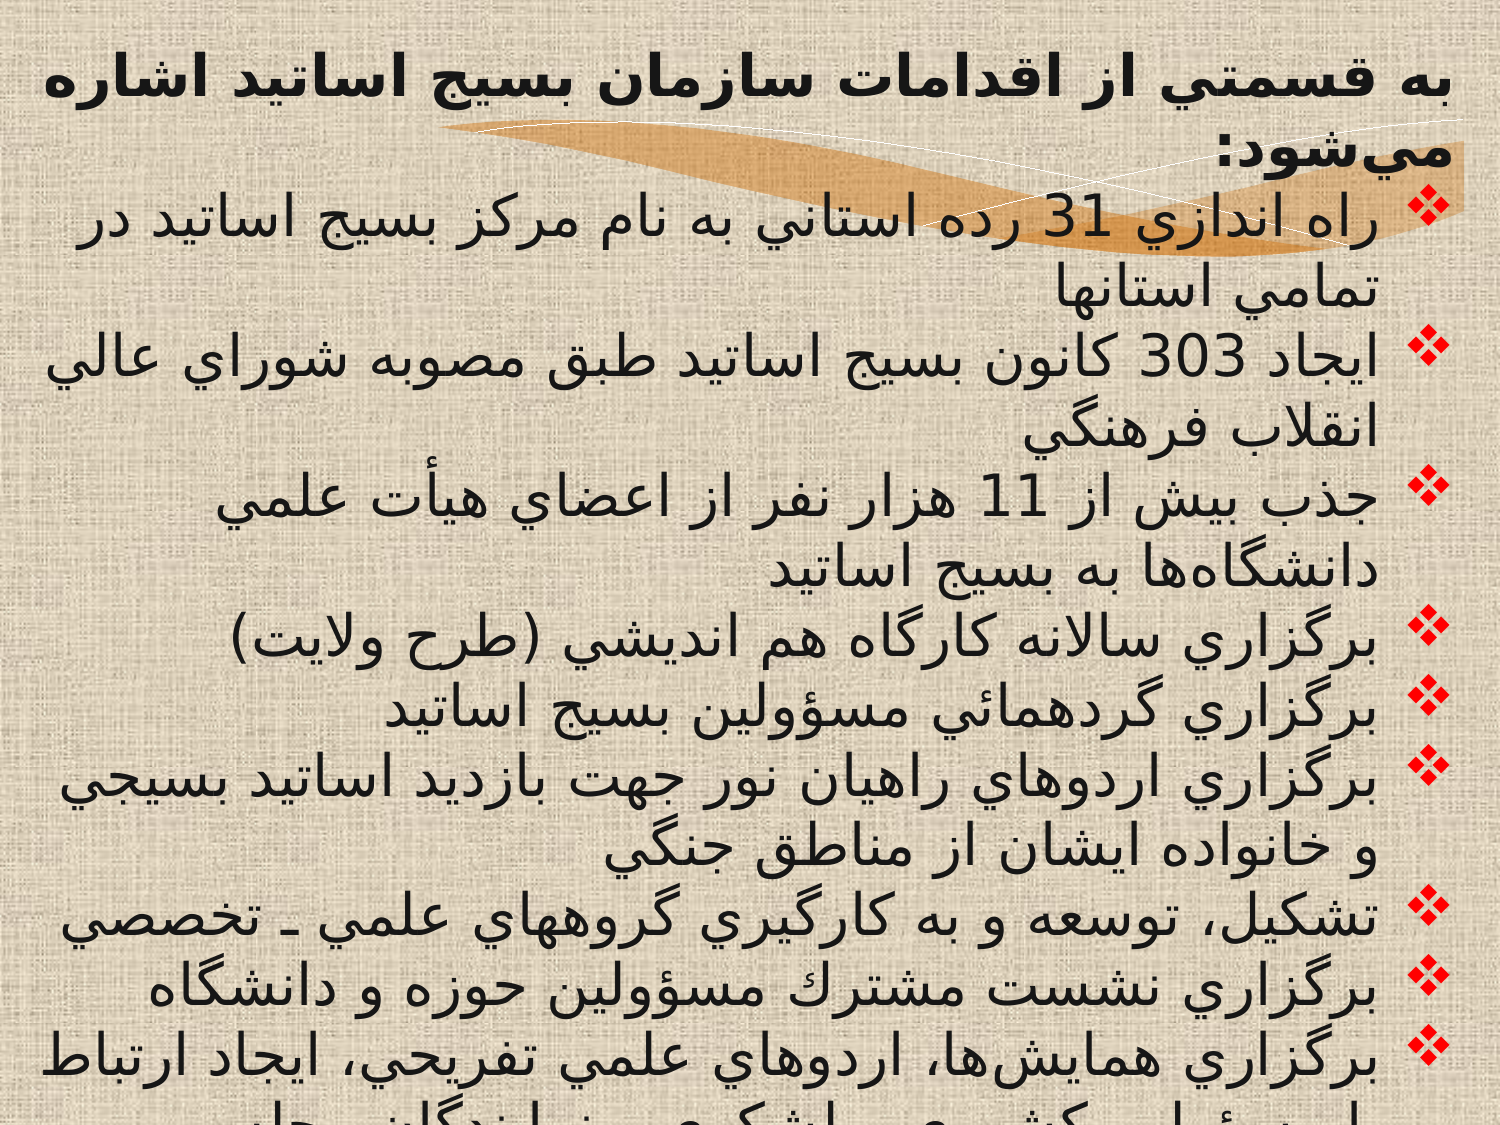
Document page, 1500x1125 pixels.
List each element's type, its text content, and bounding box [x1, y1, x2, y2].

text_box به قسمتي از اقدامات سازمان بسيج اساتيد اشاره مي‌شود: راه اندازي 31 رده استاني به نام مركز بسيج اساتيد در تمامي استانها ايجاد 303 كانون بسيج اساتيد طبق مصوبه شوراي عالي انقلاب فرهنگي جذب بيش از 11 هزار نفر از اعضاي هيأت علمي دانشگاه‌ها به بسيج اساتيد برگزاري سالانه كارگاه هم انديشي (طرح ولايت) برگزاري گردهمائي مسؤولين بسيج اساتيد برگزاري اردوهاي راهيان نور جهت بازديد اساتيد بسيجي و خانواده ايشان از مناطق جنگي تشكيل، توسعه و به كارگيري گروههاي علمي ـ تخصصي برگزاري نشست مشترك مسؤولين حوزه و دانشگاه برگزاري همايش‌ها، اردوهاي علمي تفريحي، ايجاد ارتباط با مسؤولين كشوري و لشكری و نمايندگان مجلس انجام پروژه‌هاي تحقيقاتي و ديگر اقدامات شايسته [23, 30, 1471, 1125]
picture [0, 0, 1500, 1125]
